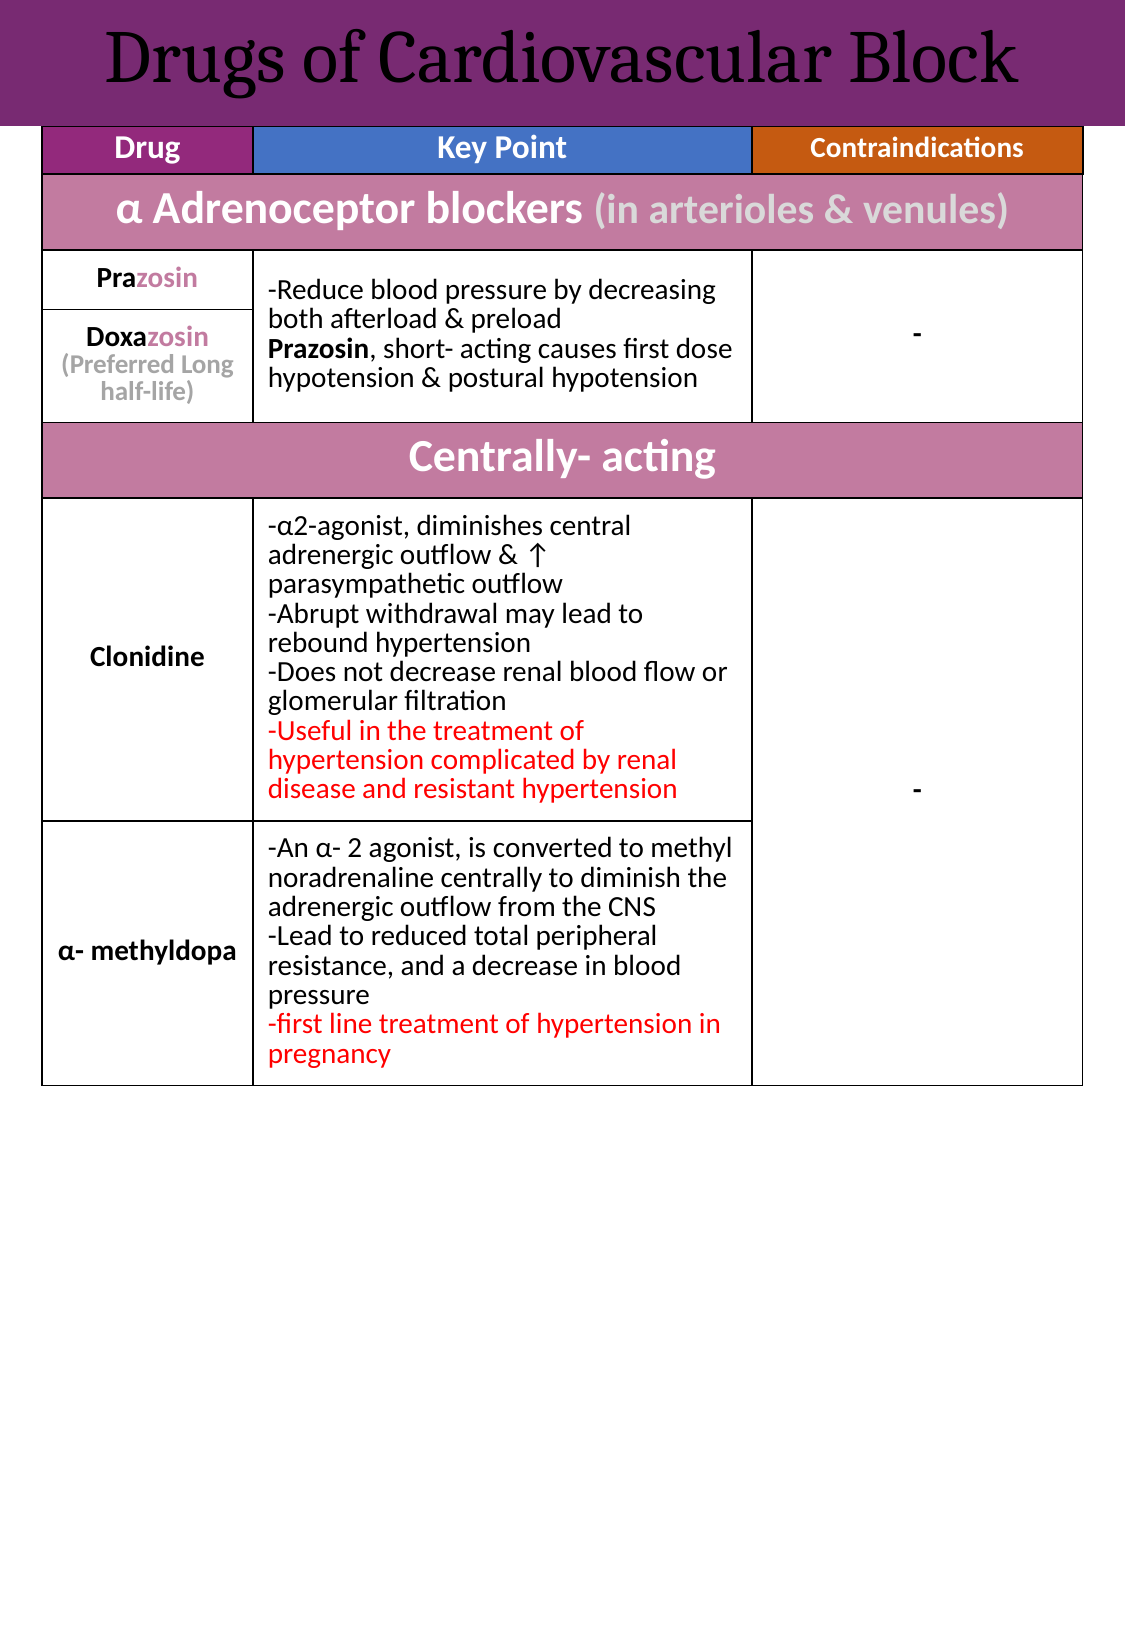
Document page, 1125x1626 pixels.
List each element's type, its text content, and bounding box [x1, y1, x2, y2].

table_cell -α2-agonist, diminishes central adrenergic outflow & ↑ parasympathetic outflow -Abrupt withdrawal may lead to rebound hypertension -Does not decrease renal blood flow or glomerular filtration -Useful in the treatment of hypertension complicated by renal disease and resistant hypertension [254, 499, 751, 820]
table_cell - [753, 251, 1082, 422]
table_header Contraindications [753, 127, 1082, 173]
table_cell Doxazosin (Preferred Long half-life) [43, 310, 252, 422]
table_cell Prazosin [43, 251, 252, 309]
table_cell -An α- 2 agonist, is converted to methyl noradrenaline centrally to diminish the adrenergic outflow from the CNS -Lead to reduced total peripheral resistance, and a decrease in blood pressure -first line treatment of hypertension in pregnancy [254, 822, 751, 1085]
table_cell -Reduce blood pressure by decreasing both afterload & preload Prazosin, short- acting causes first dose hypotension & postural hypotension [254, 251, 751, 422]
table_header Key Point [254, 127, 751, 173]
table_cell Clonidine [43, 499, 252, 820]
table_cell - [753, 499, 1082, 1085]
text_box Drugs of Cardiovascular Block [0, 0, 1125, 126]
table_cell α Adrenoceptor blockers (in arterioles & venules) [43, 175, 1082, 249]
table_cell Centrally- acting [43, 423, 1082, 497]
table_cell α- methyldopa [43, 822, 252, 1085]
table_header Drug [43, 127, 252, 173]
